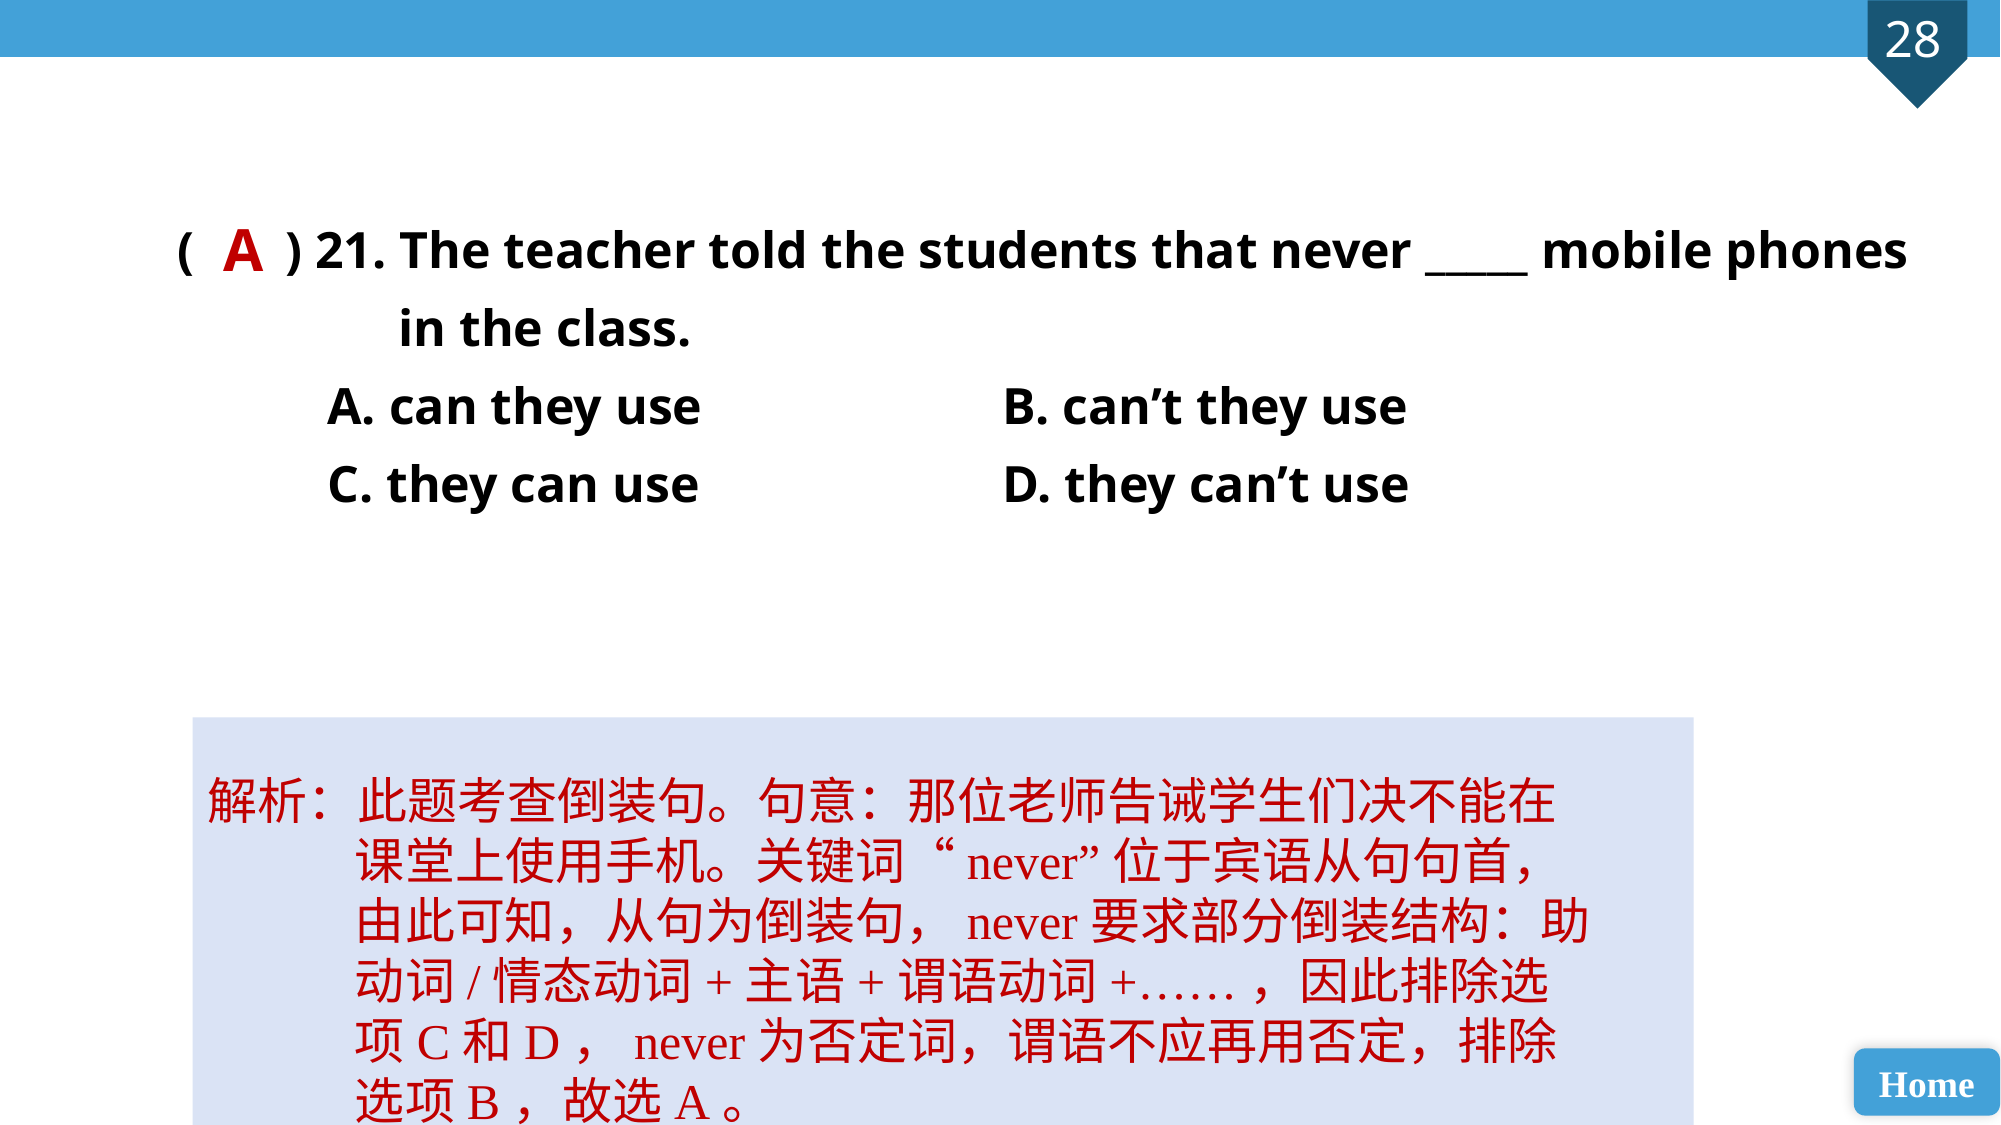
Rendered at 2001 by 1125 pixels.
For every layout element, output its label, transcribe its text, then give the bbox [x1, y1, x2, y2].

text_box 解析：此题考查倒装句。句意：那位老师告诫学生们决不能在课堂上使用手机。关键词“never”位于宾语从句句首，由此可知，从句为倒装句，never要求部分倒装结构：助动词/情态动词+主语+谓语动词+……，因此排除选项C和D，never为否定词，谓语不应再用否定，排除选项B，故选A。 [192, 762, 1608, 1125]
text_box ( ) 21. The teacher told the students that never _____ mobile phones in the class. A. can they use B. can’t they use C. they can use D. they can’t use [162, 193, 1976, 520]
text_box A [209, 206, 280, 291]
text_box [191, 716, 1695, 1125]
